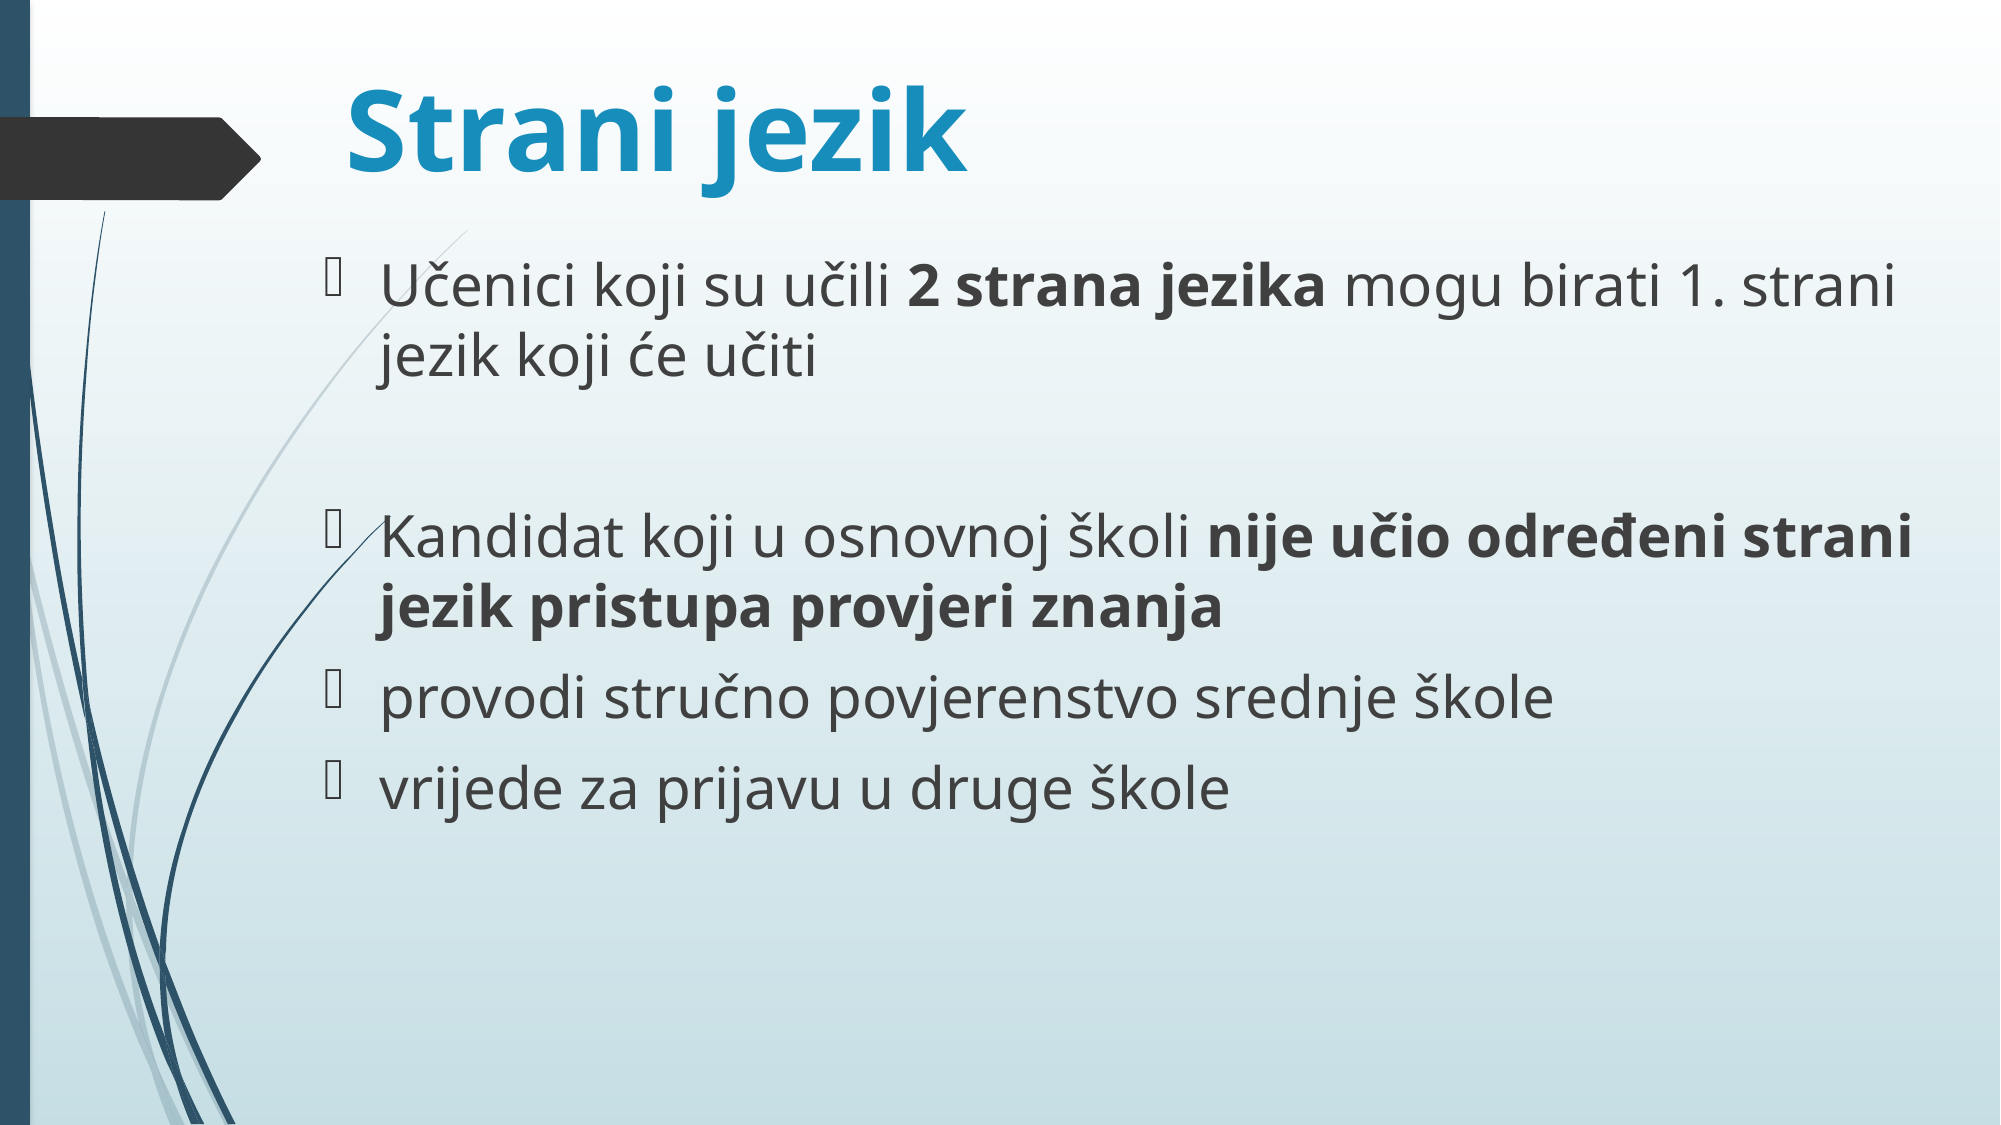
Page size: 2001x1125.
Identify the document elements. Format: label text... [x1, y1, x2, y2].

list Učenici koji su učili 2 strana jezika mogu birati 1. strani jezik koji će učiti Kandidat koji u osnovnoj školi nije učio određeni strani jezik pristupa provjeri znanja provodi stručno povjerenstvo srednje škole vrijede za prijavu u druge škole [308, 240, 1931, 1069]
title Strani jezik [330, 51, 1793, 240]
